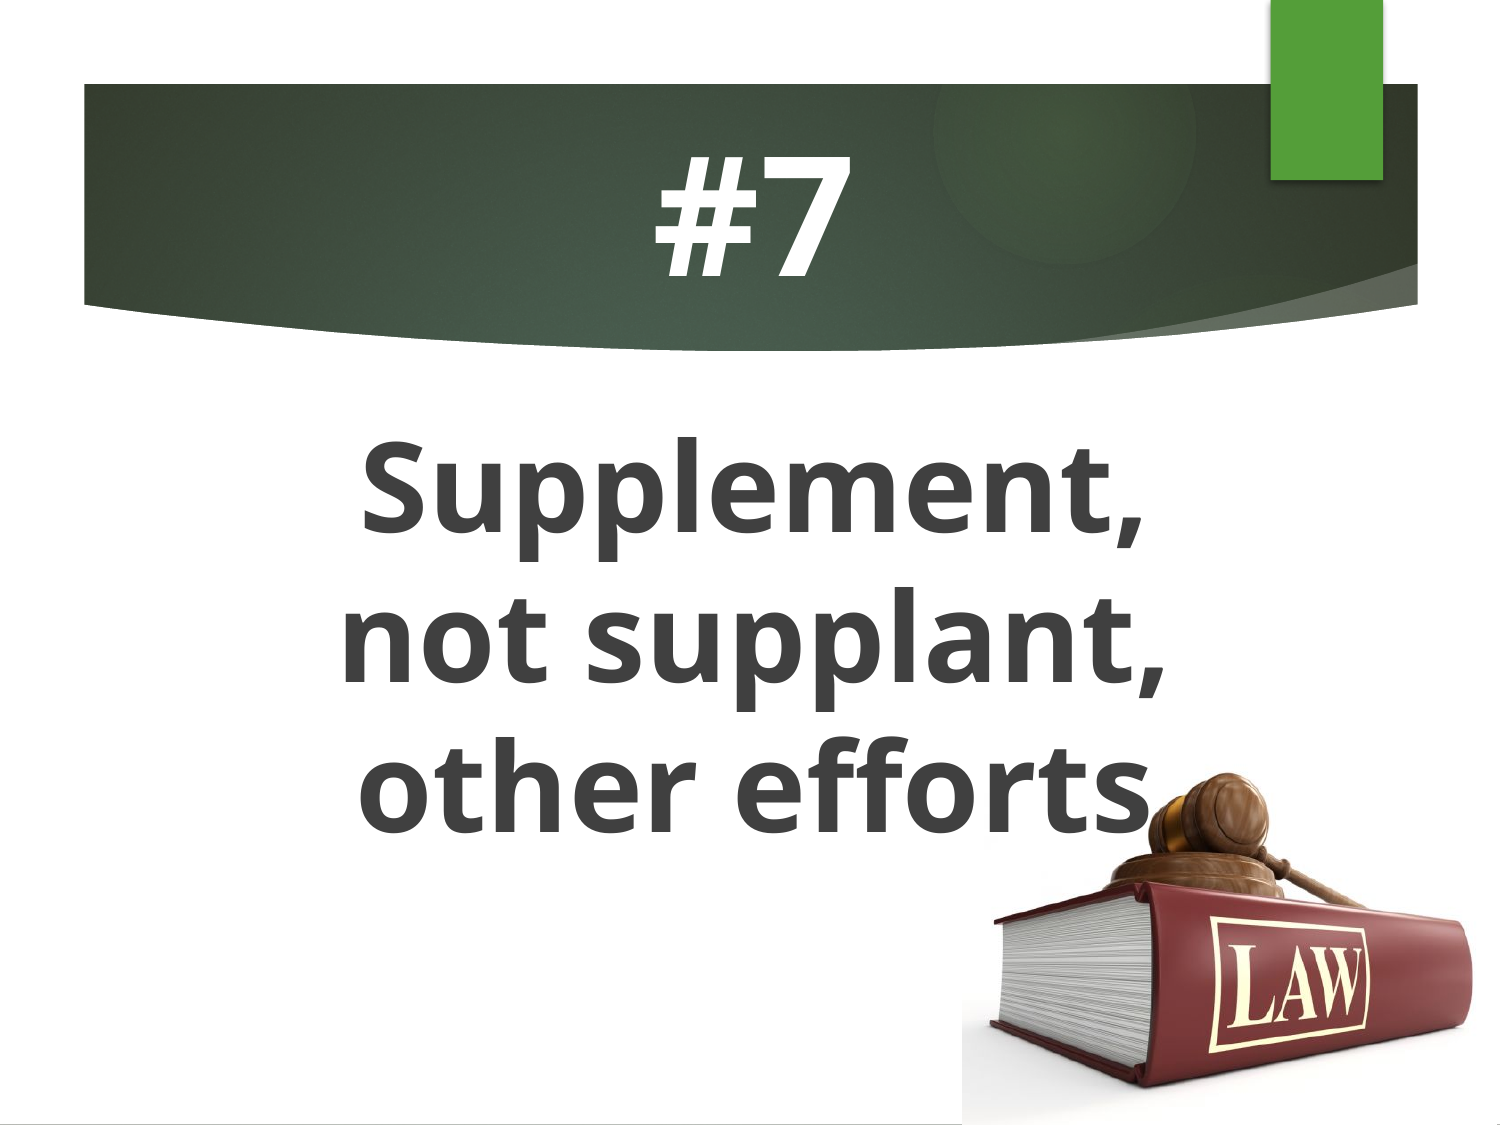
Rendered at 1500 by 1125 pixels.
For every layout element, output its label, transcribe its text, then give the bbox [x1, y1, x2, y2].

picture [962, 721, 1497, 1125]
title #7 [233, 151, 1275, 269]
list Supplement, not supplant, other efforts [234, 399, 1275, 980]
